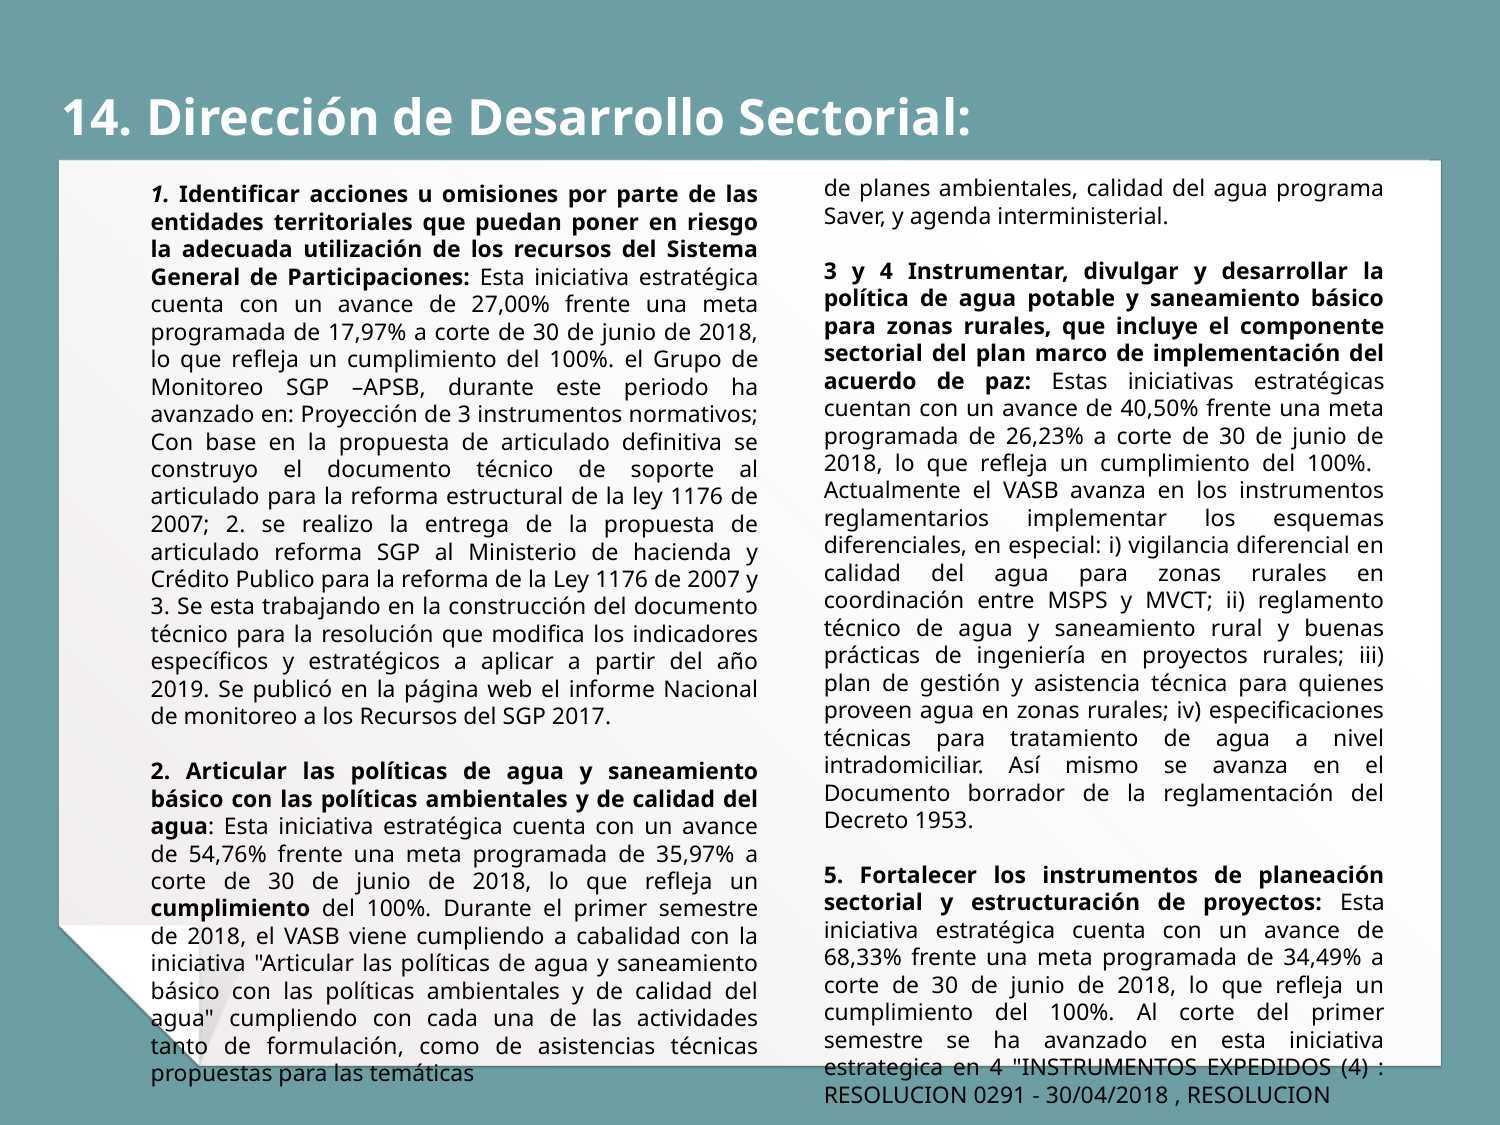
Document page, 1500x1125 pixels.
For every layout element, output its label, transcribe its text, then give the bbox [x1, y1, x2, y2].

picture [0, 0, 1500, 1125]
text_box de planes ambientales, calidad del agua programa Saver, y agenda interministerial. 3 y 4 Instrumentar, divulgar y desarrollar la política de agua potable y saneamiento básico para zonas rurales, que incluye el componente sectorial del plan marco de implementación del acuerdo de paz: Estas iniciativas estratégicas cuentan con un avance de 40,50% frente una meta programada de 26,23% a corte de 30 de junio de 2018, lo que refleja un cumplimiento del 100%. Actualmente el VASB avanza en los instrumentos reglamentarios implementar los esquemas diferenciales, en especial: i) vigilancia diferencial en calidad del agua para zonas rurales en coordinación entre MSPS y MVCT; ii) reglamento técnico de agua y saneamiento rural y buenas prácticas de ingeniería en proyectos rurales; iii) plan de gestión y asistencia técnica para quienes proveen agua en zonas rurales; iv) especificaciones técnicas para tratamiento de agua a nivel intradomiciliar. Así mismo se avanza en el Documento borrador de la reglamentación del Decreto 1953. 5. Fortalecer los instrumentos de planeación sectorial y estructuración de proyectos: Esta iniciativa estratégica cuenta con un avance de 68,33% frente una meta programada de 34,49% a corte de 30 de junio de 2018, lo que refleja un cumplimiento del 100%. Al corte del primer semestre se ha avanzado en esta iniciativa estrategica en 4 "INSTRUMENTOS EXPEDIDOS (4) : RESOLUCION 0291 - 30/04/2018 , RESOLUCION [809, 166, 1400, 1116]
text_box 1. Identificar acciones u omisiones por parte de las entidades territoriales que puedan poner en riesgo la adecuada utilización de los recursos del Sistema General de Participaciones: Esta iniciativa estratégica cuenta con un avance de 27,00% frente una meta programada de 17,97% a corte de 30 de junio de 2018, lo que refleja un cumplimiento del 100%. el Grupo de Monitoreo SGP –APSB, durante este periodo ha avanzado en: Proyección de 3 instrumentos normativos; Con base en la propuesta de articulado definitiva se construyo el documento técnico de soporte al articulado para la reforma estructural de la ley 1176 de 2007; 2. se realizo la entrega de la propuesta de articulado reforma SGP al Ministerio de hacienda y Crédito Publico para la reforma de la Ley 1176 de 2007 y 3. Se esta trabajando en la construcción del documento técnico para la resolución que modifica los indicadores específicos y estratégicos a aplicar a partir del año 2019. Se publicó en la página web el informe Nacional de monitoreo a los Recursos del SGP 2017. 2. Articular las políticas de agua y saneamiento básico con las políticas ambientales y de calidad del agua: Esta iniciativa estratégica cuenta con un avance de 54,76% frente una meta programada de 35,97% a corte de 30 de junio de 2018, lo que refleja un cumplimiento del 100%. Durante el primer semestre de 2018, el VASB viene cumpliendo a cabalidad con la iniciativa "Articular las políticas de agua y saneamiento básico con las políticas ambientales y de calidad del agua" cumpliendo con cada una de las actividades tanto de formulación, como de asistencias técnicas propuestas para las temáticas [135, 172, 774, 1094]
title 14. Dirección de Desarrollo Sectorial: [46, 45, 1425, 160]
